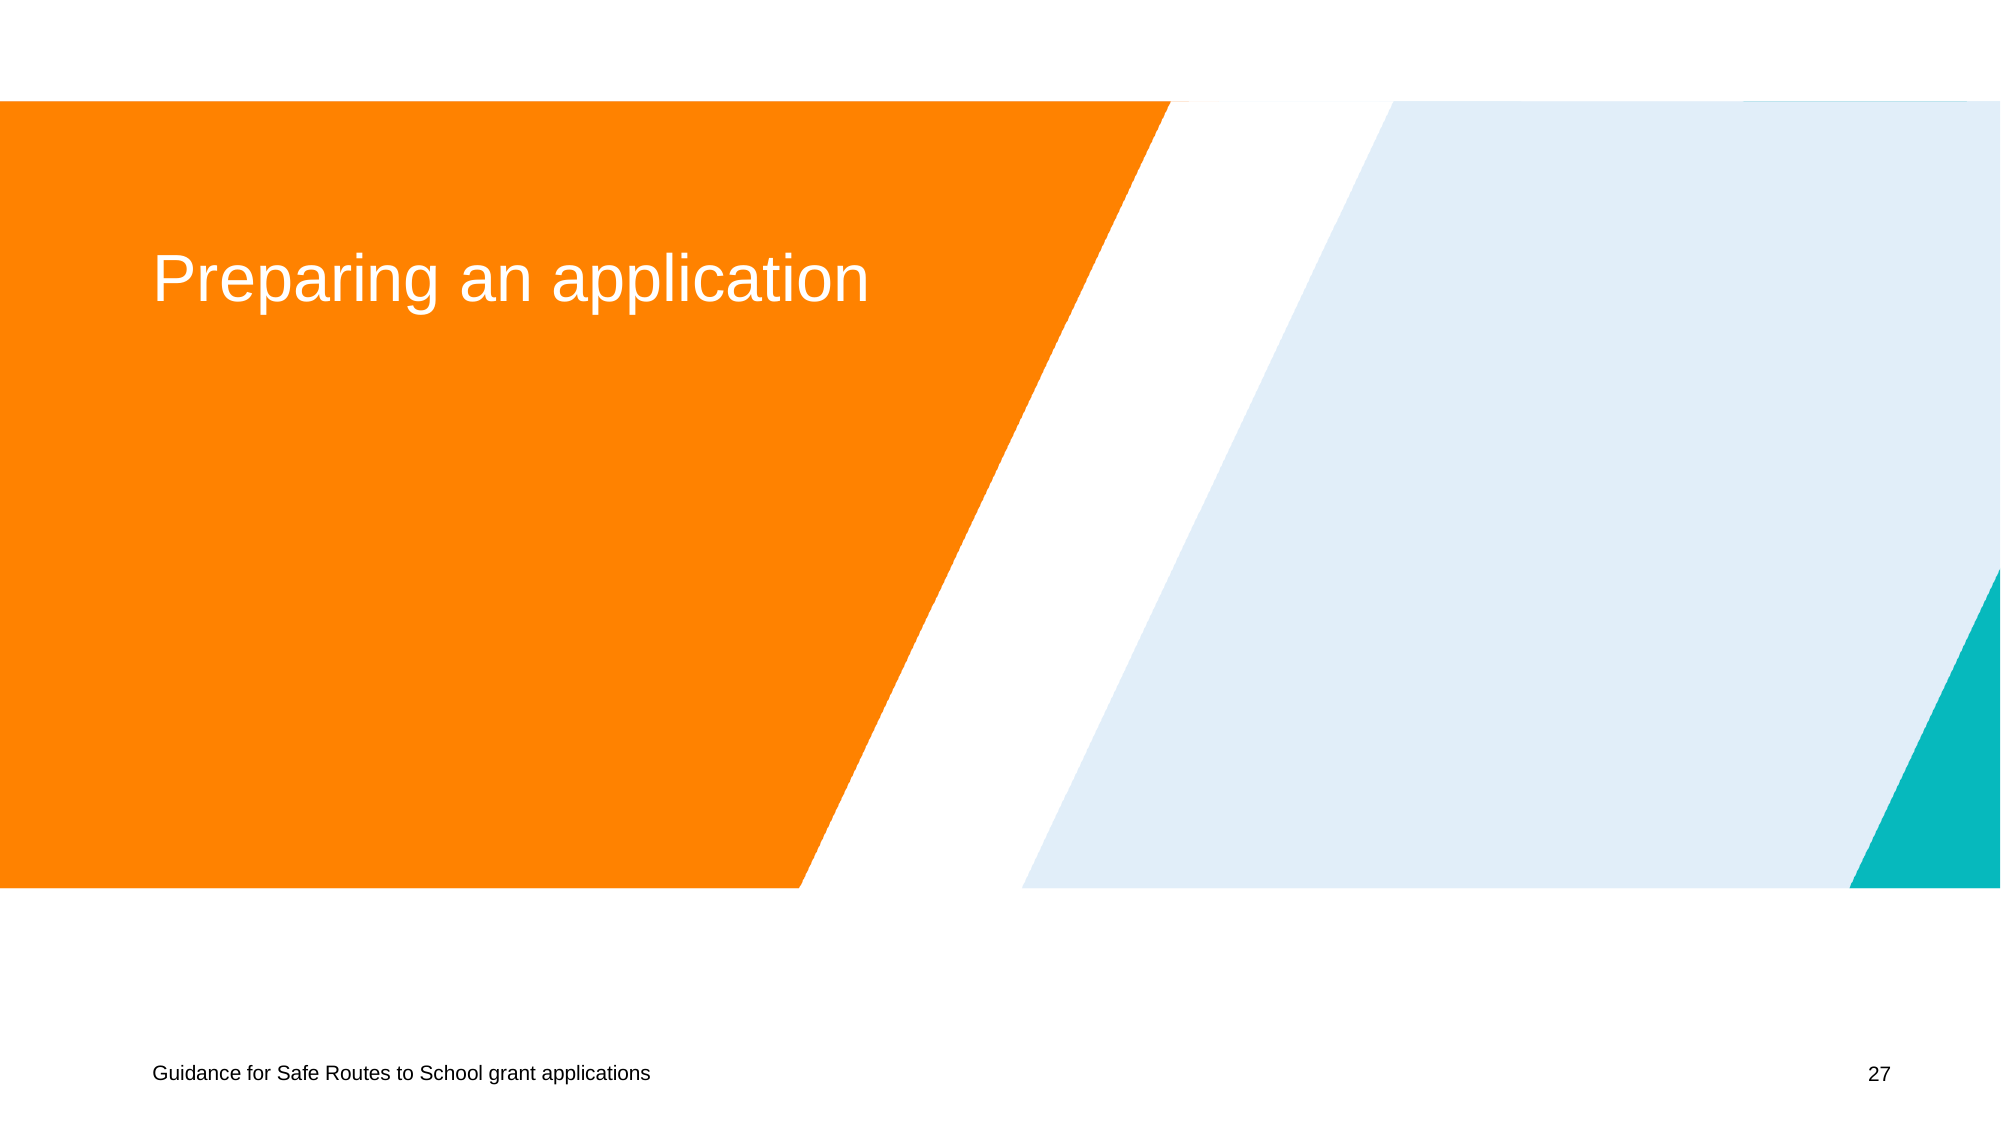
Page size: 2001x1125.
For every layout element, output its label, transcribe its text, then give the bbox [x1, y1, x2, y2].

picture [0, 0, 2001, 1125]
text_box Guidance for Safe Routes to School grant applications [137, 1042, 1338, 1103]
title Preparing an application [137, 103, 960, 324]
slide_number 27 [1456, 1042, 1907, 1103]
